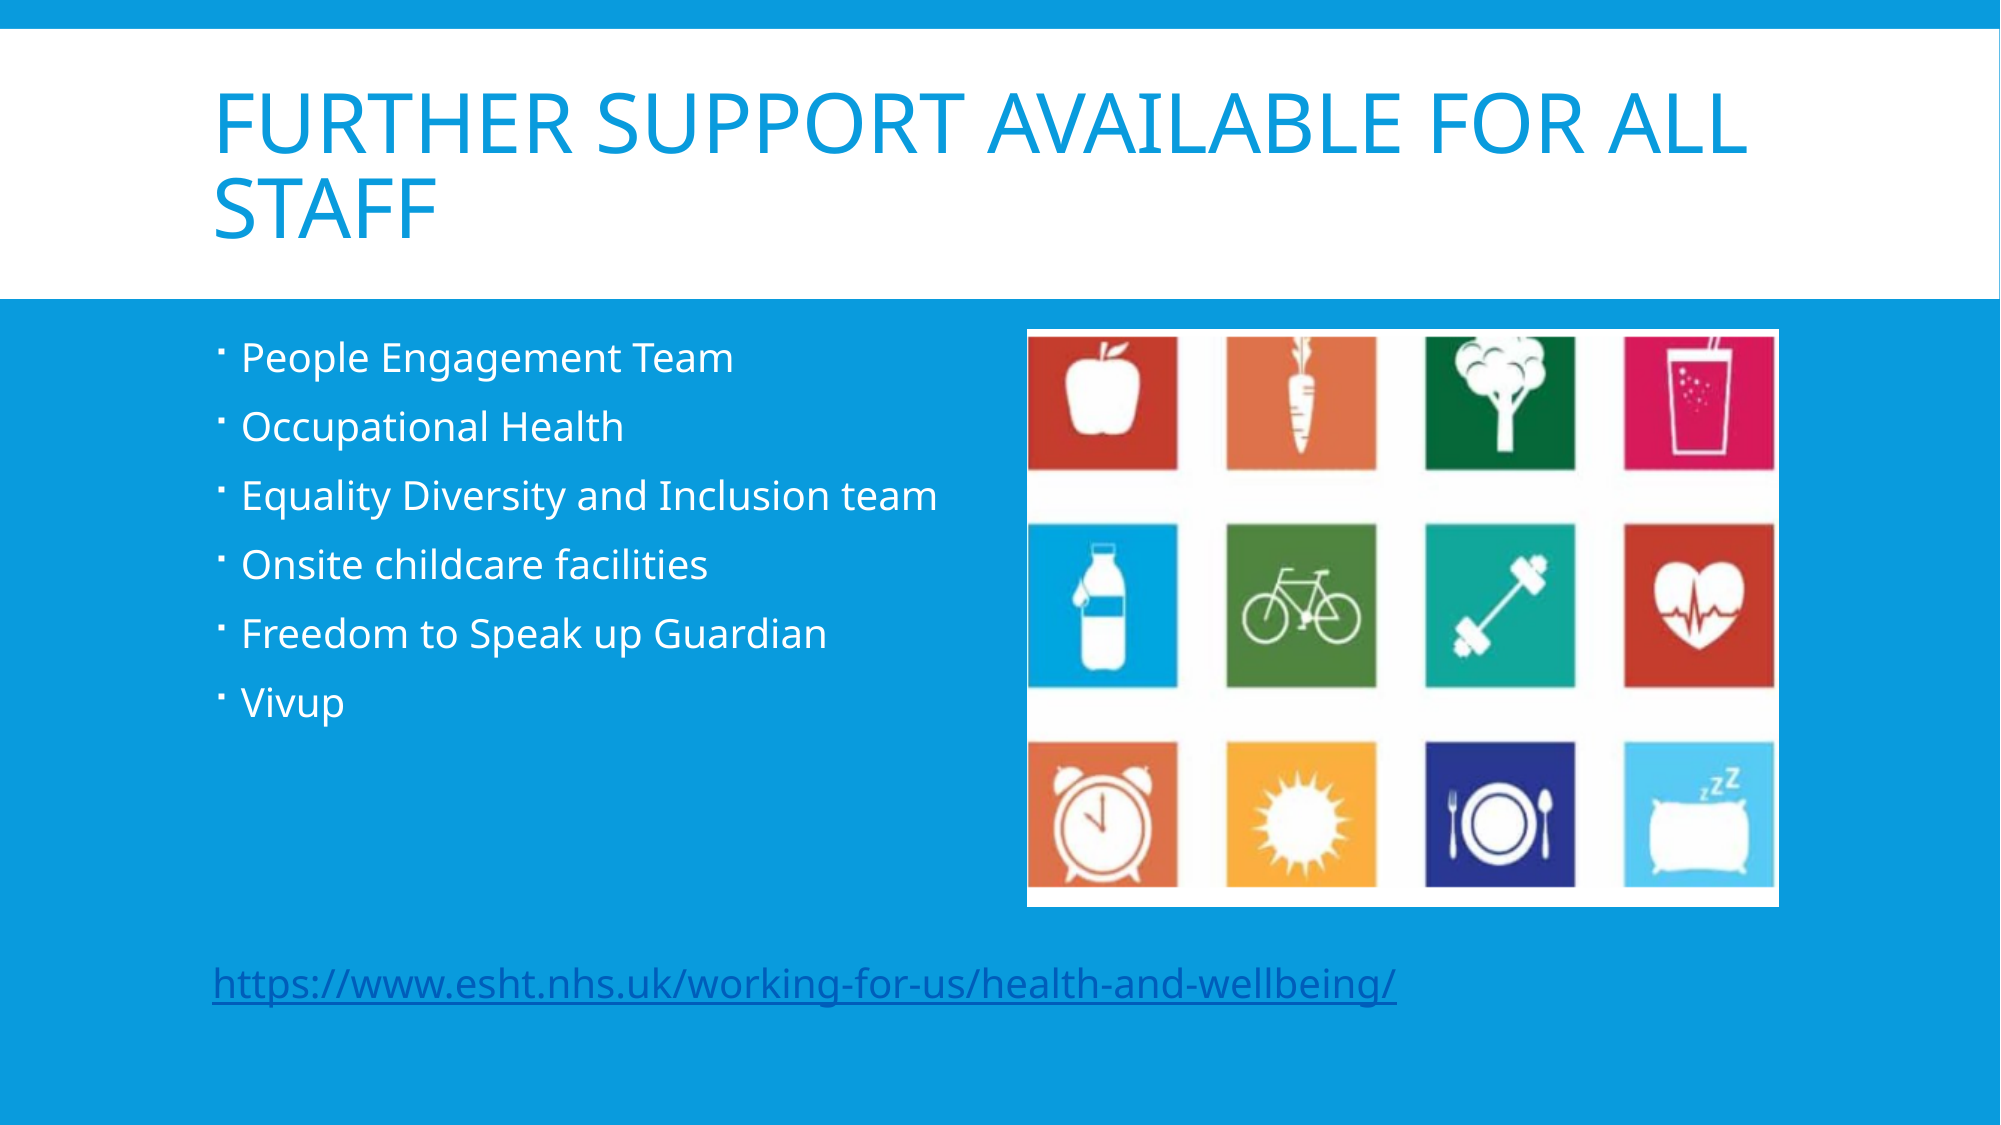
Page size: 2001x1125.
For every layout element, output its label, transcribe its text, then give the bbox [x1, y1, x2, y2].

picture [1028, 330, 1778, 906]
list People Engagement Team Occupational Health Equality Diversity and Inclusion team Onsite childcare facilities Freedom to Speak up Guardian Vivup https://www.esht.nhs.uk/working-for-us/health-and-wellbeing/ [197, 329, 1803, 1020]
title Further Support available for all staff [197, 46, 1803, 295]
